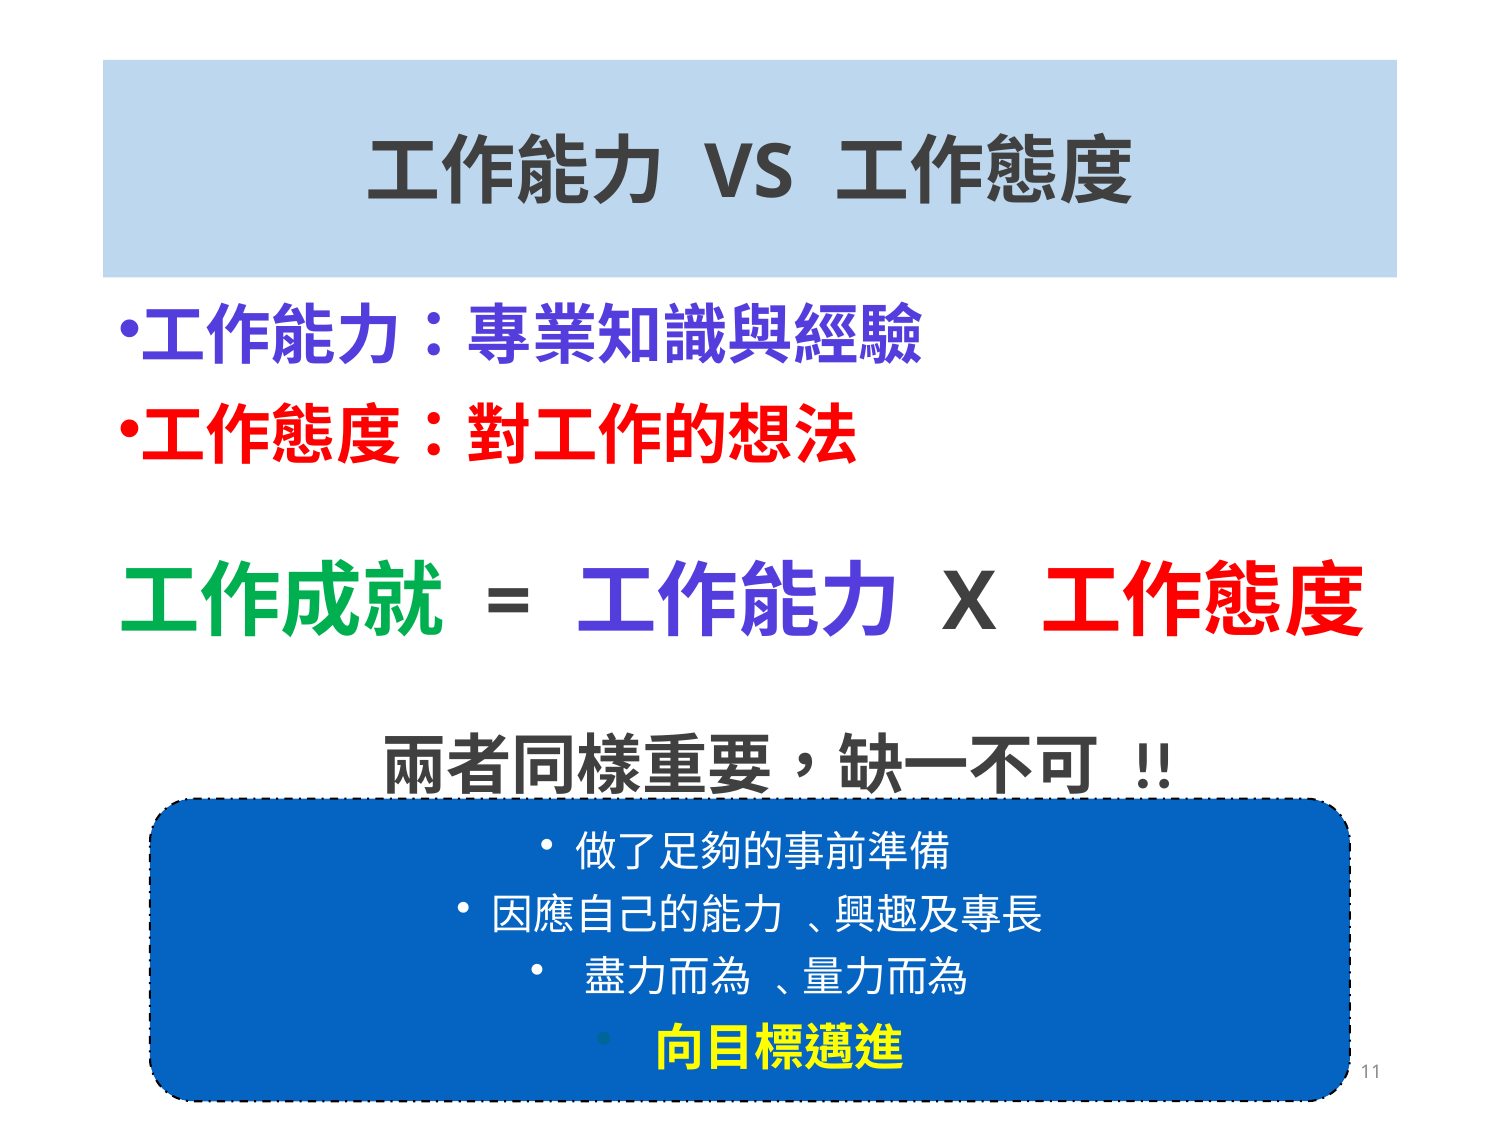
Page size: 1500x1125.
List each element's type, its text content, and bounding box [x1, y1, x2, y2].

list 工作能力：專業知識與經驗 工作態度：對工作的想法 工作成就 = 工作能力 X 工作態度 兩者同樣重要，缺一不可 !! [103, 282, 1397, 923]
text_box 做了足夠的事前準備 因應自己的能力 ﹑興趣及專長 盡力而為 ﹑量力而為 向目標邁進 [149, 798, 1350, 1102]
slide_number 11 [1059, 1042, 1397, 1103]
title 工作能力 VS 工作態度 [103, 59, 1397, 278]
